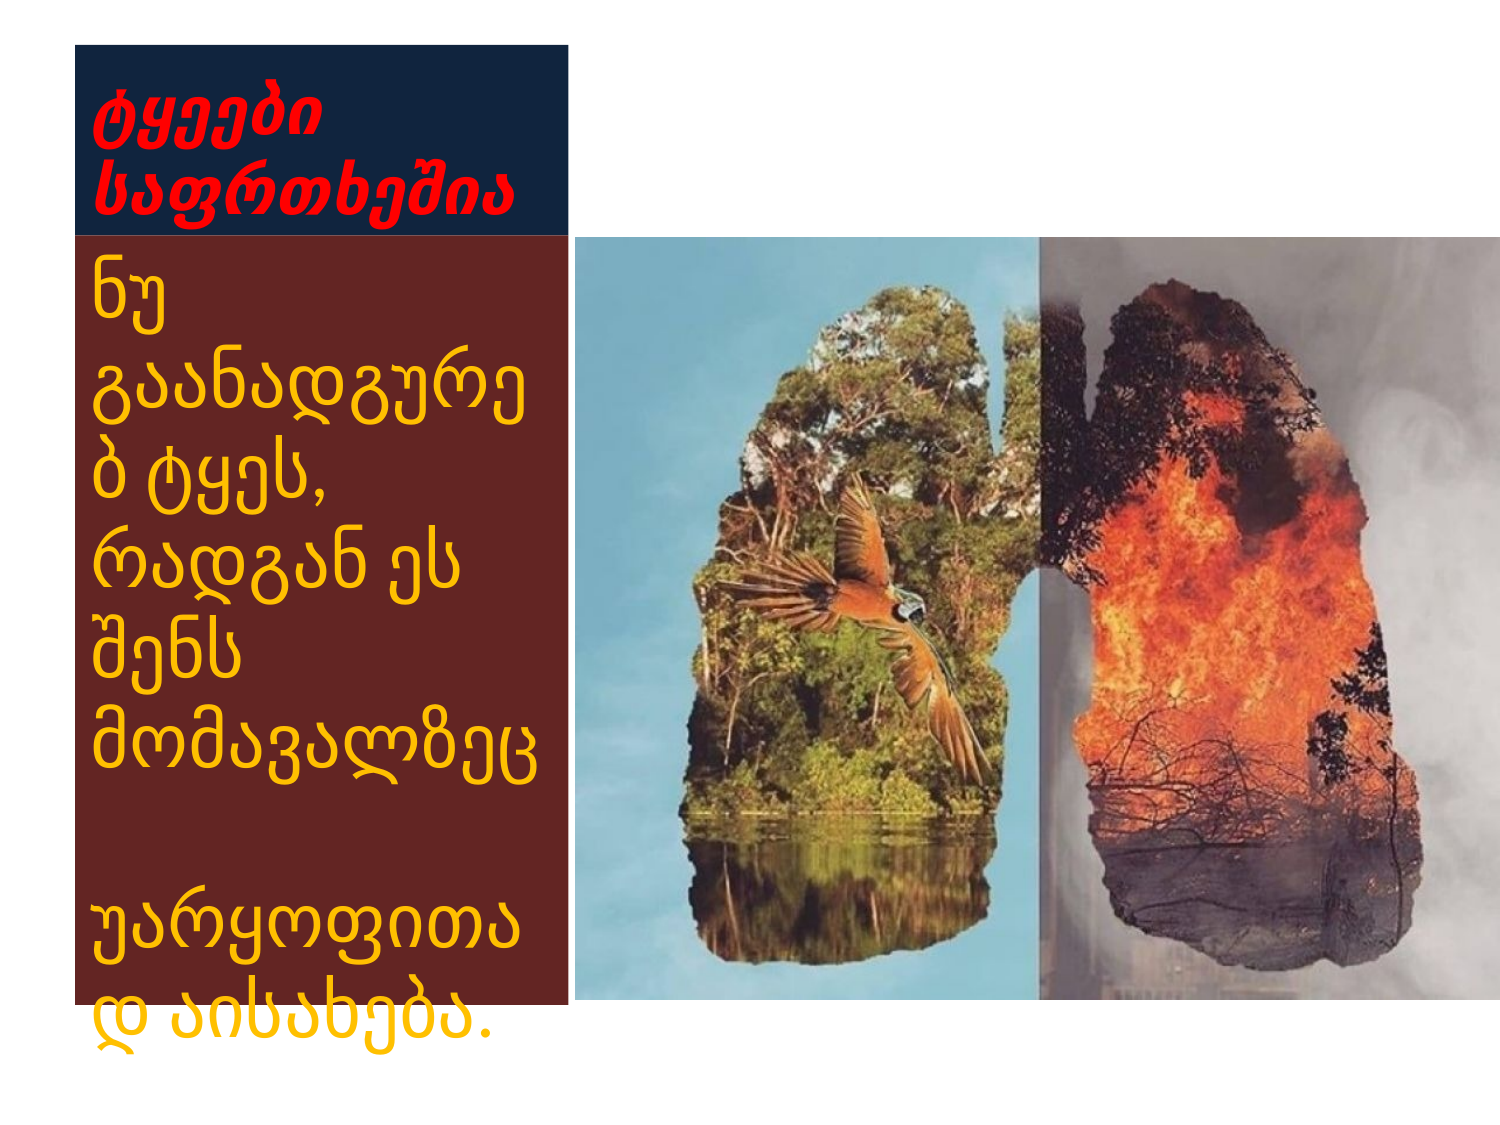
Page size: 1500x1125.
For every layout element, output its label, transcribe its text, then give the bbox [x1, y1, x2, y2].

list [574, 237, 1500, 1001]
title ტყეები საფრთხეშია [75, 44, 569, 235]
list ნუ გაანადგურებ ტყეს, რადგან ეს შენს მომავალზეც უარყოფითად აისახება. [75, 235, 569, 1005]
